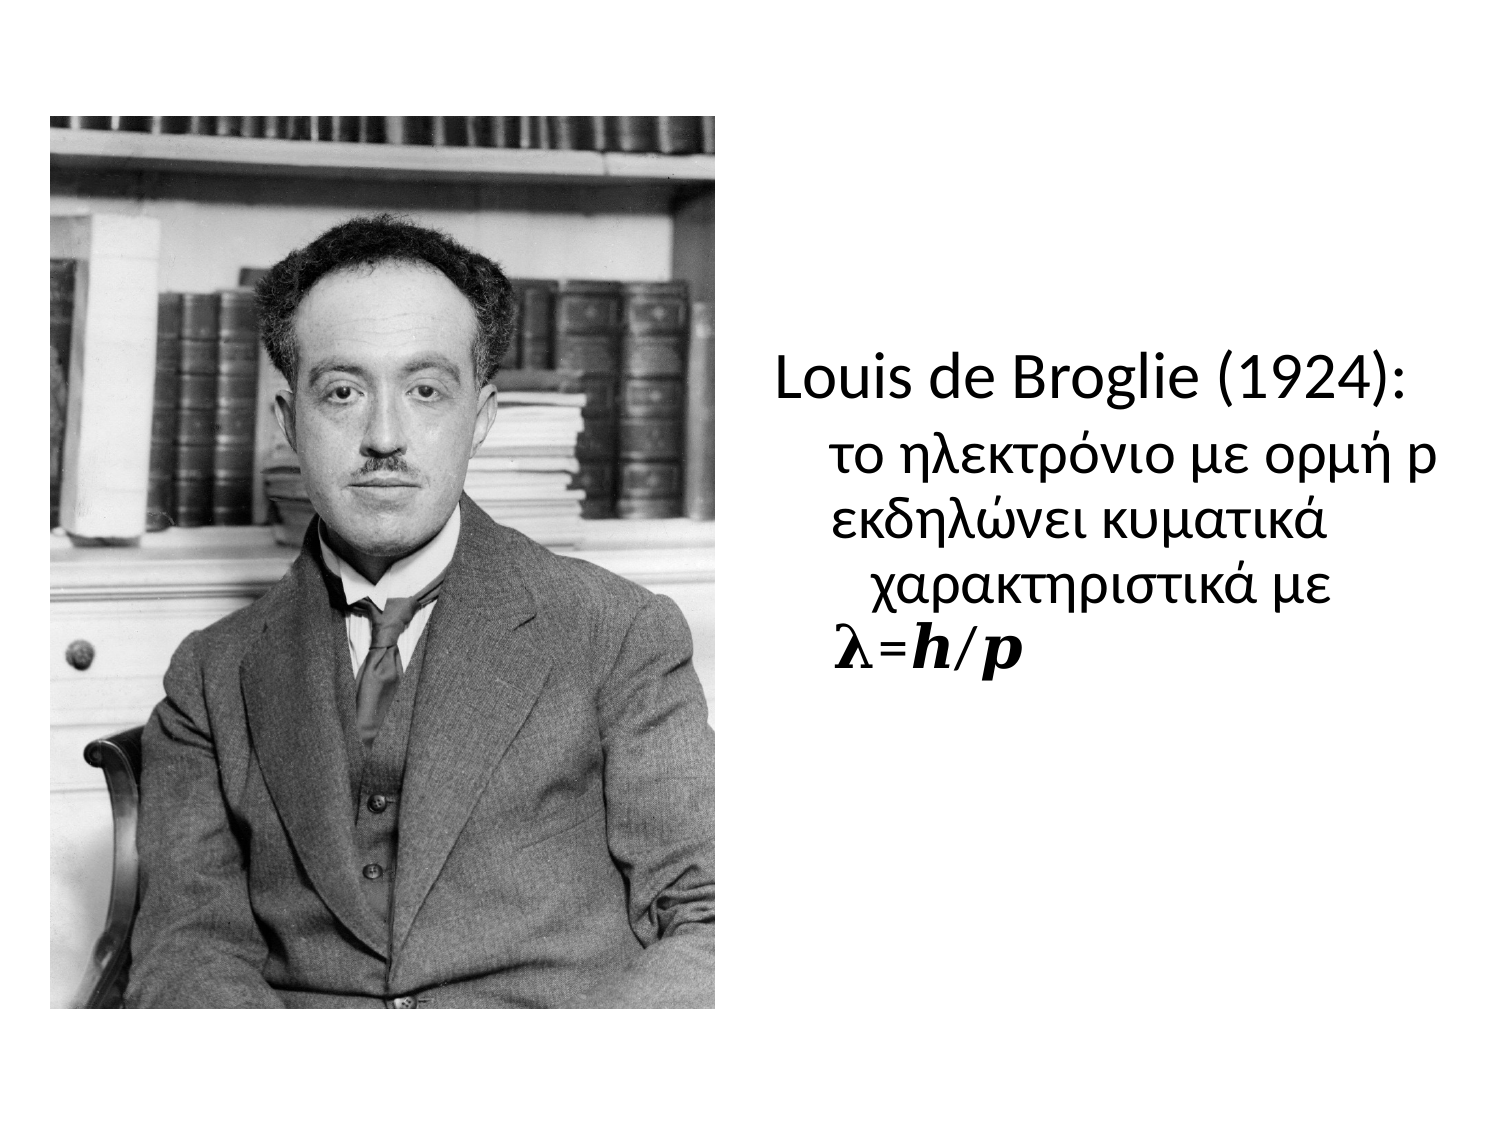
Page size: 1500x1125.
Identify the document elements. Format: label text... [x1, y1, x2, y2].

list Louis de Broglie (1924): το ηλεκτρόνιο με ορμή p εκδηλώνει κυματικά χαρακτηριστικά με 𝛌=𝒉/𝒑 [759, 62, 1475, 1088]
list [49, 116, 715, 1009]
